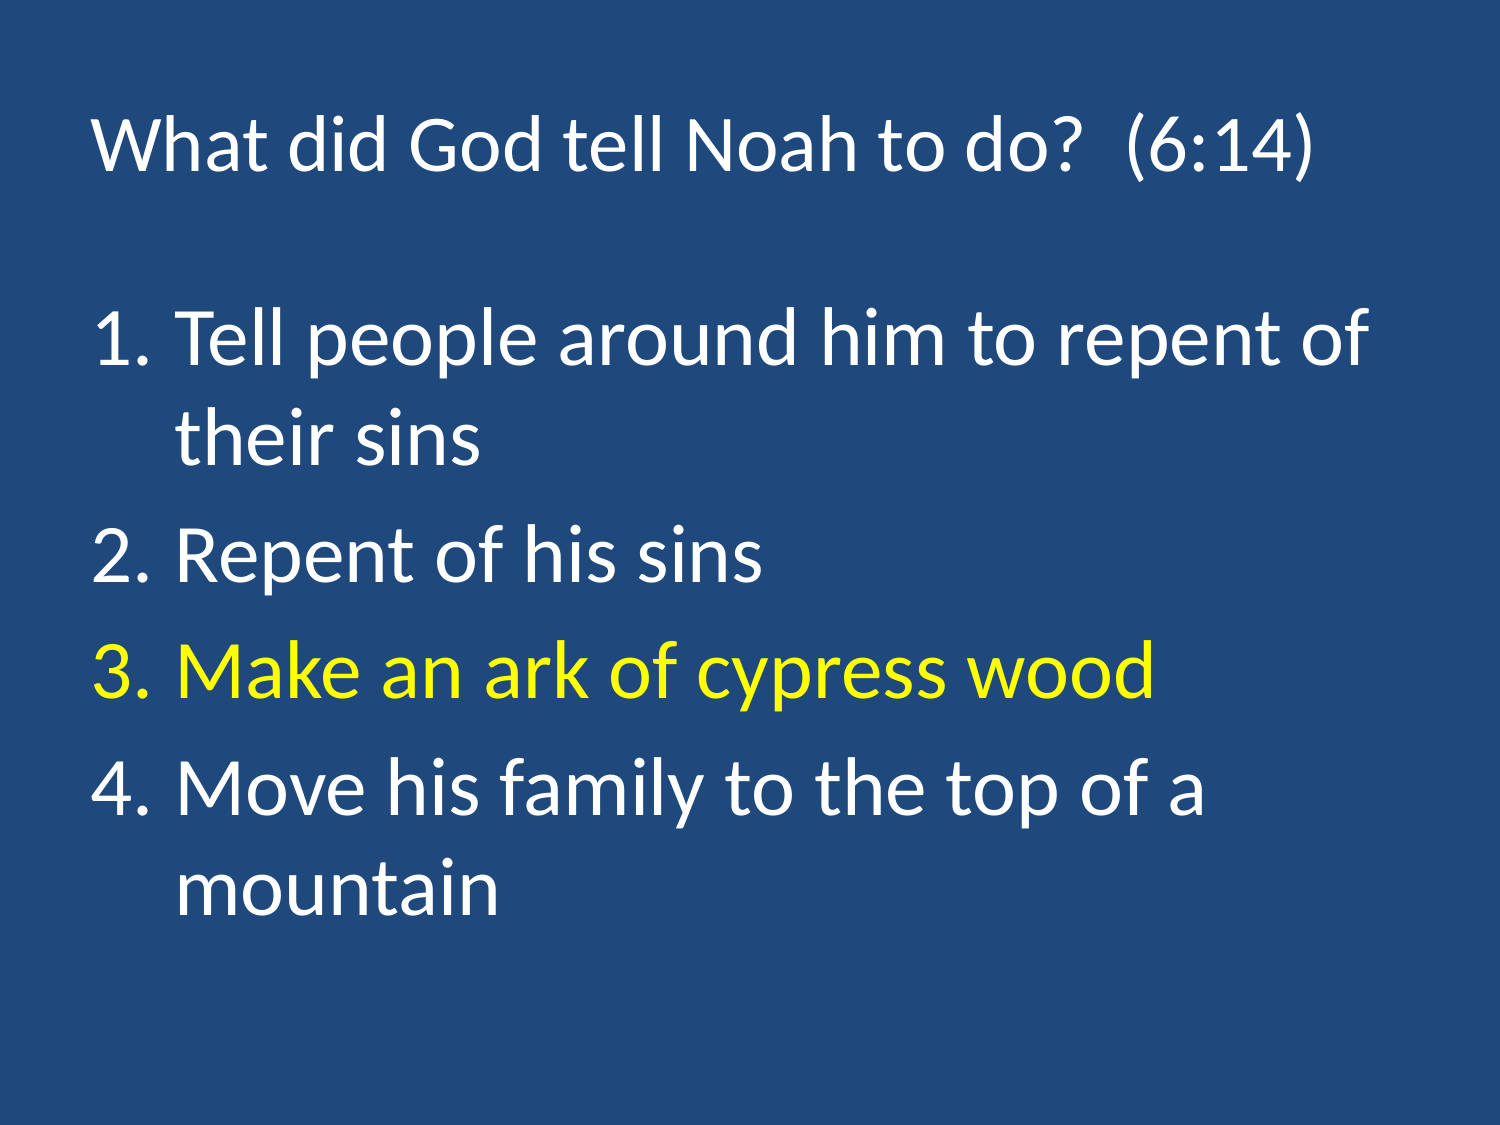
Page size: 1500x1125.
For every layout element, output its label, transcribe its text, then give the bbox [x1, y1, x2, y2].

list Tell people around him to repent of their sins Repent of his sins Make an ark of cypress wood Move his family to the top of a mountain [75, 275, 1425, 1005]
title What did God tell Noah to do? (6:14) [75, 45, 1425, 233]
